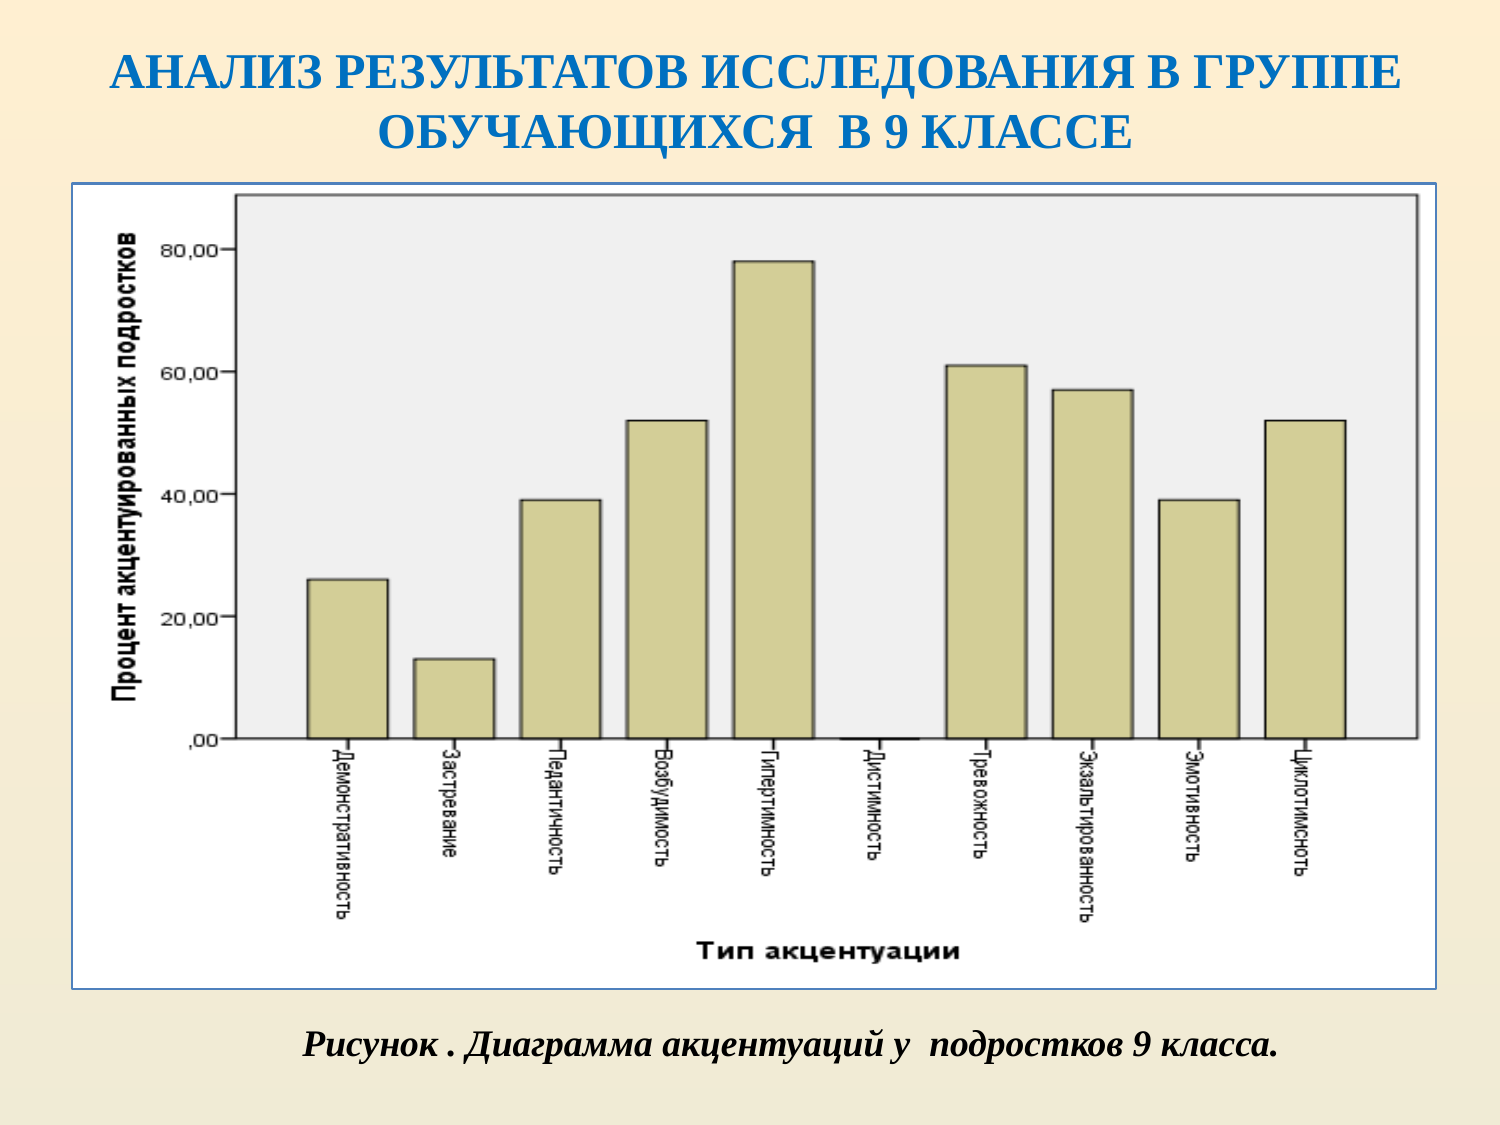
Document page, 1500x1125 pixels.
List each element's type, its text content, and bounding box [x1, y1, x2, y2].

picture [73, 184, 1436, 988]
text_box АНАЛИЗ РЕЗУЛЬТАТОВ ИССЛЕДОВАНИЯ В ГРУППЕ ОБУЧАЮЩИХСЯ В 9 КЛАССЕ [76, 30, 1436, 166]
text_box Рисунок . Диаграмма акцентуаций у подростков 9 класса. [242, 1005, 1341, 1072]
